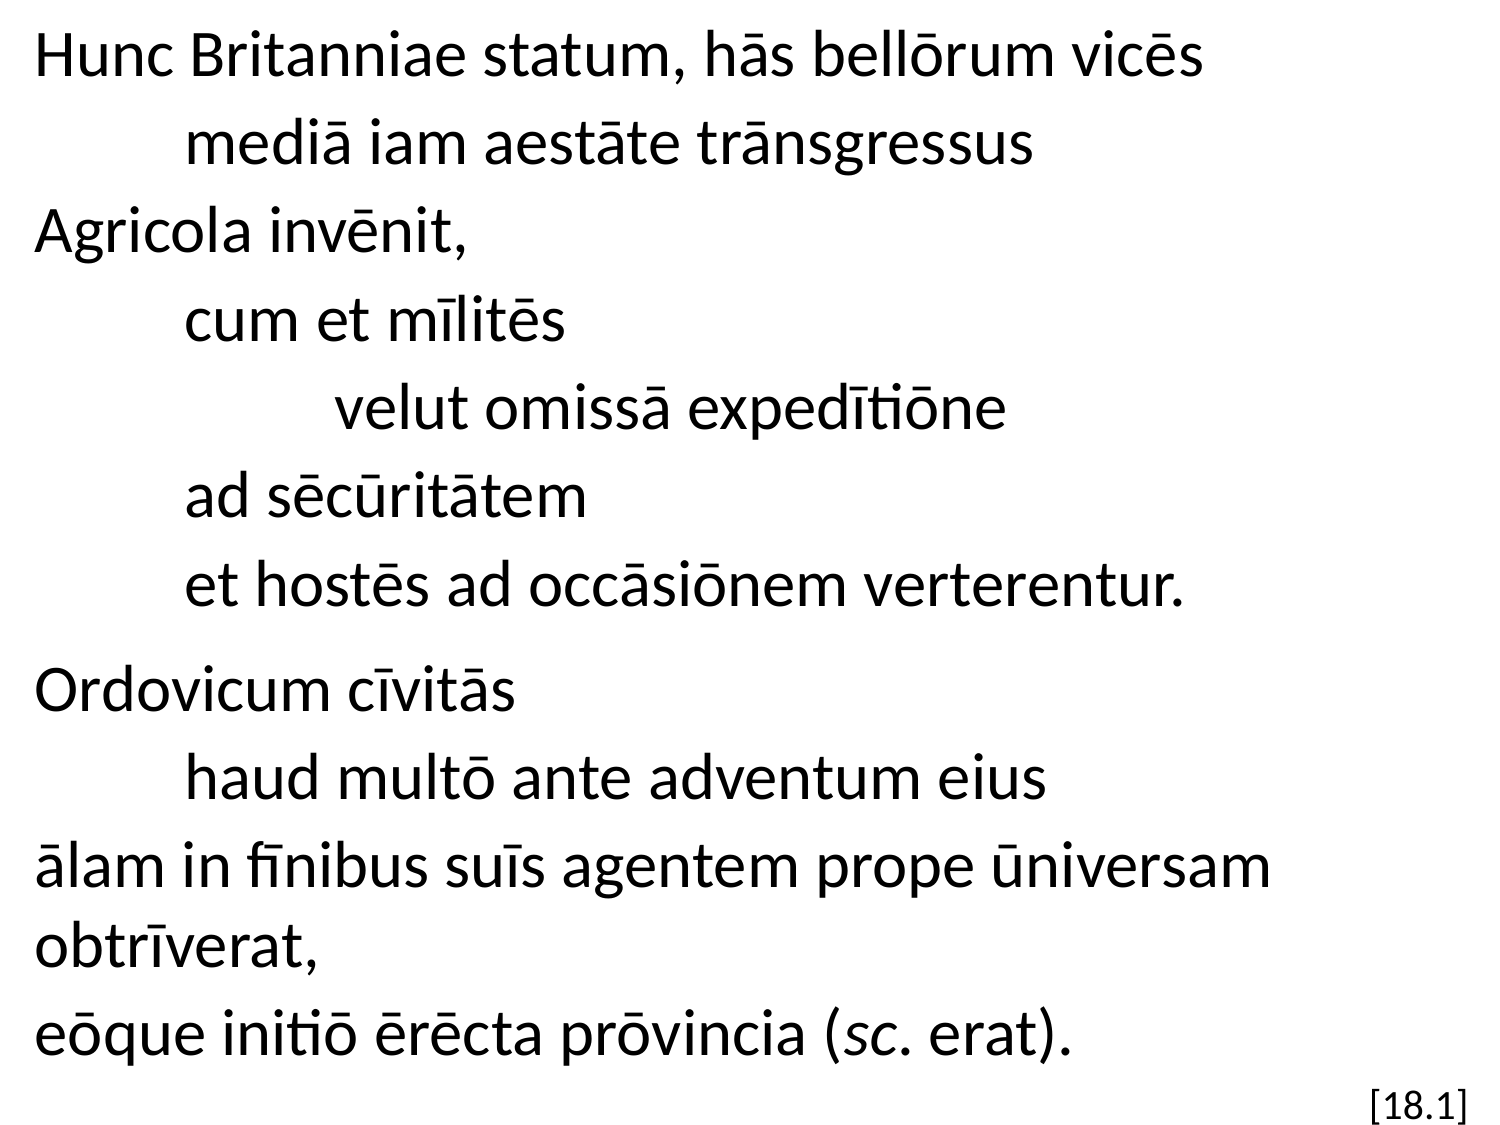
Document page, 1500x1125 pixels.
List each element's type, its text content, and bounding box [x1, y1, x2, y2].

list Hunc Britanniae statum, hās bellōrum vicēs mediā iam aestāte trānsgressus Agricola invēnit, cum et mīlitēs velut omissā expedītiōne ad sēcūritātem et hostēs ad occāsiōnem verterentur. Ordovicum cīvitās haud multō ante adventum eius ālam in fīnibus suīs agentem prope ūniversam obtrīverat, eōque initiō ērēcta prōvincia (sc. erat). [18.1] [19, 2, 1484, 1125]
